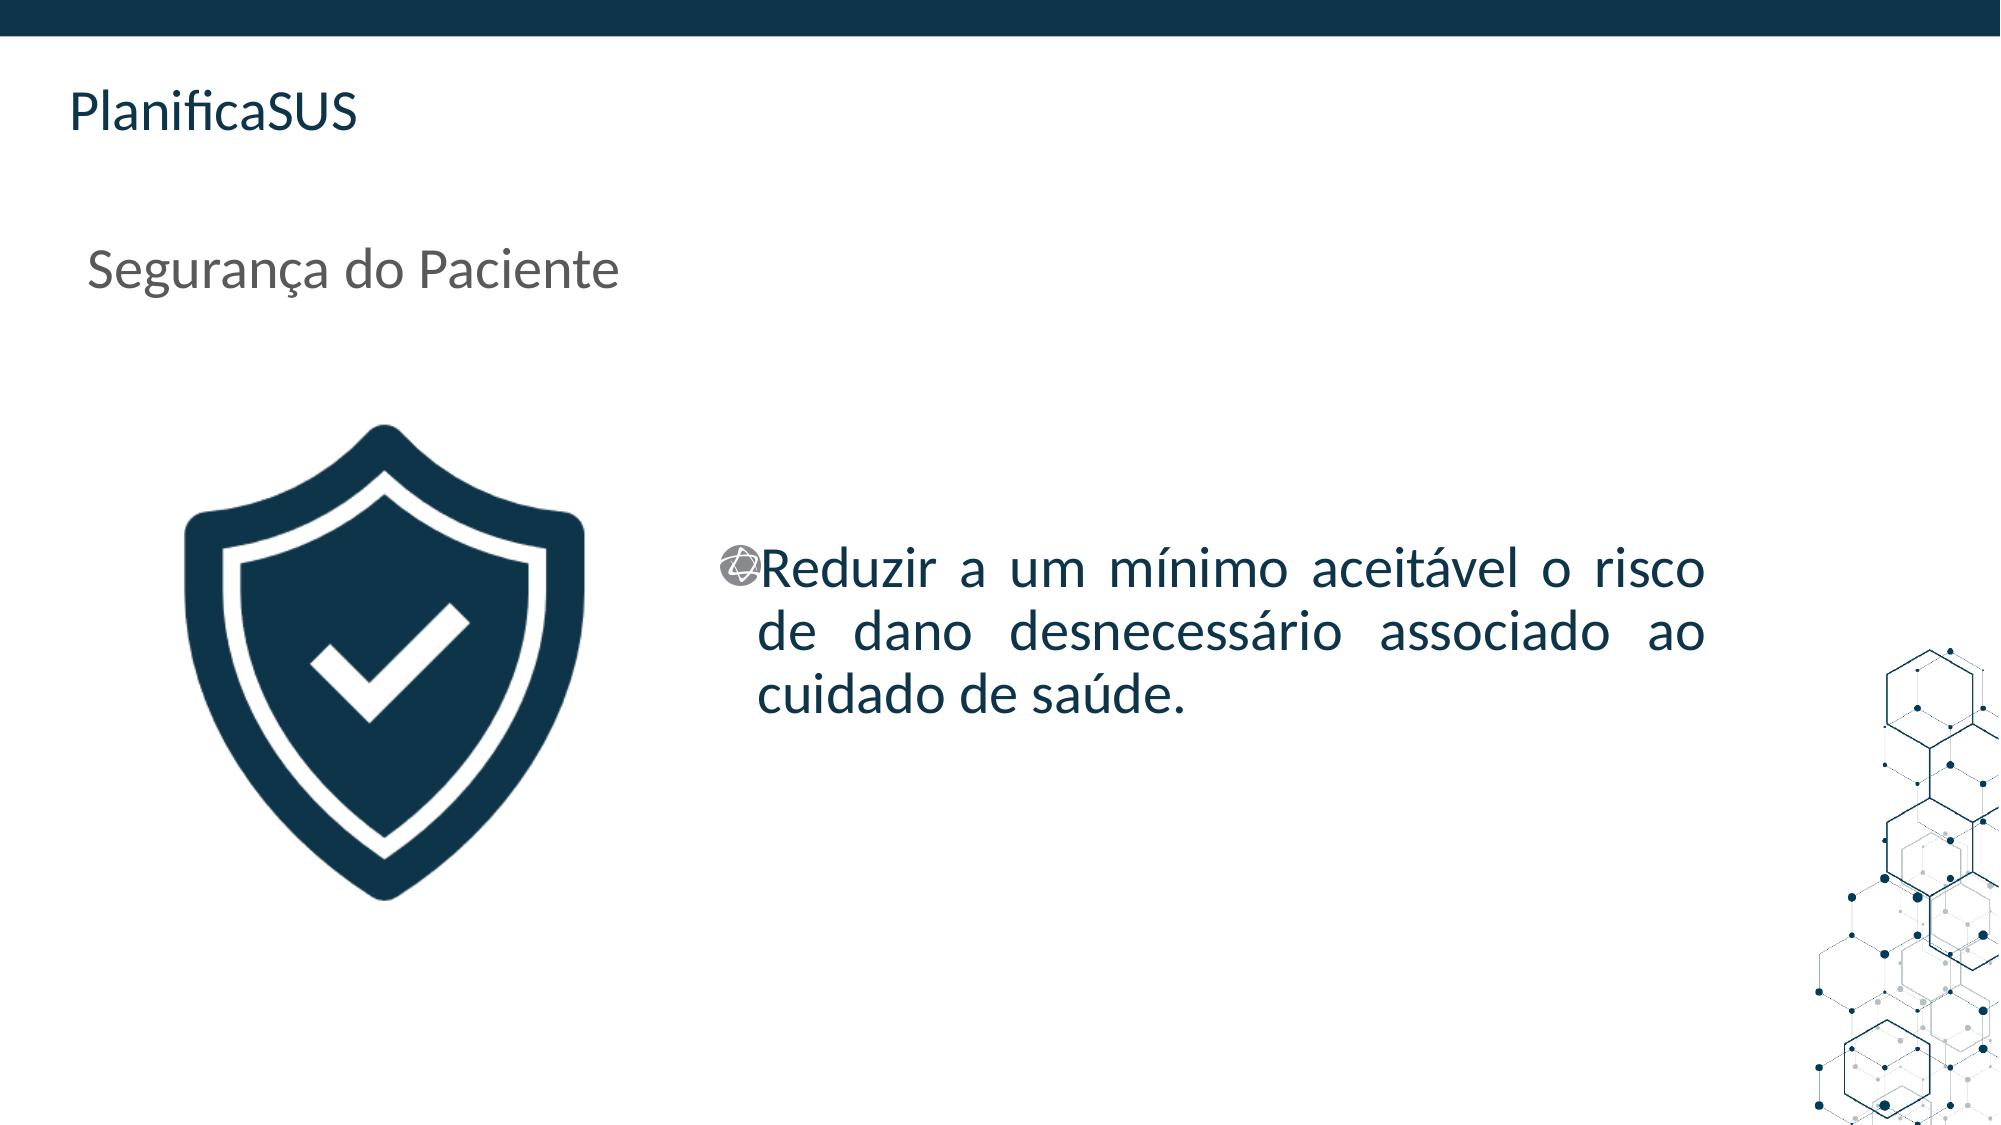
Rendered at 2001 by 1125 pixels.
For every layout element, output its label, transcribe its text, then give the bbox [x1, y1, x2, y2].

picture [720, 545, 762, 586]
picture [102, 378, 667, 942]
title Segurança do Paciente [72, 160, 1722, 379]
list Reduzir a um mínimo aceitável o risco de dano desnecessário associado ao cuidado de saúde. [705, 530, 1722, 964]
picture [1792, 648, 1999, 1125]
